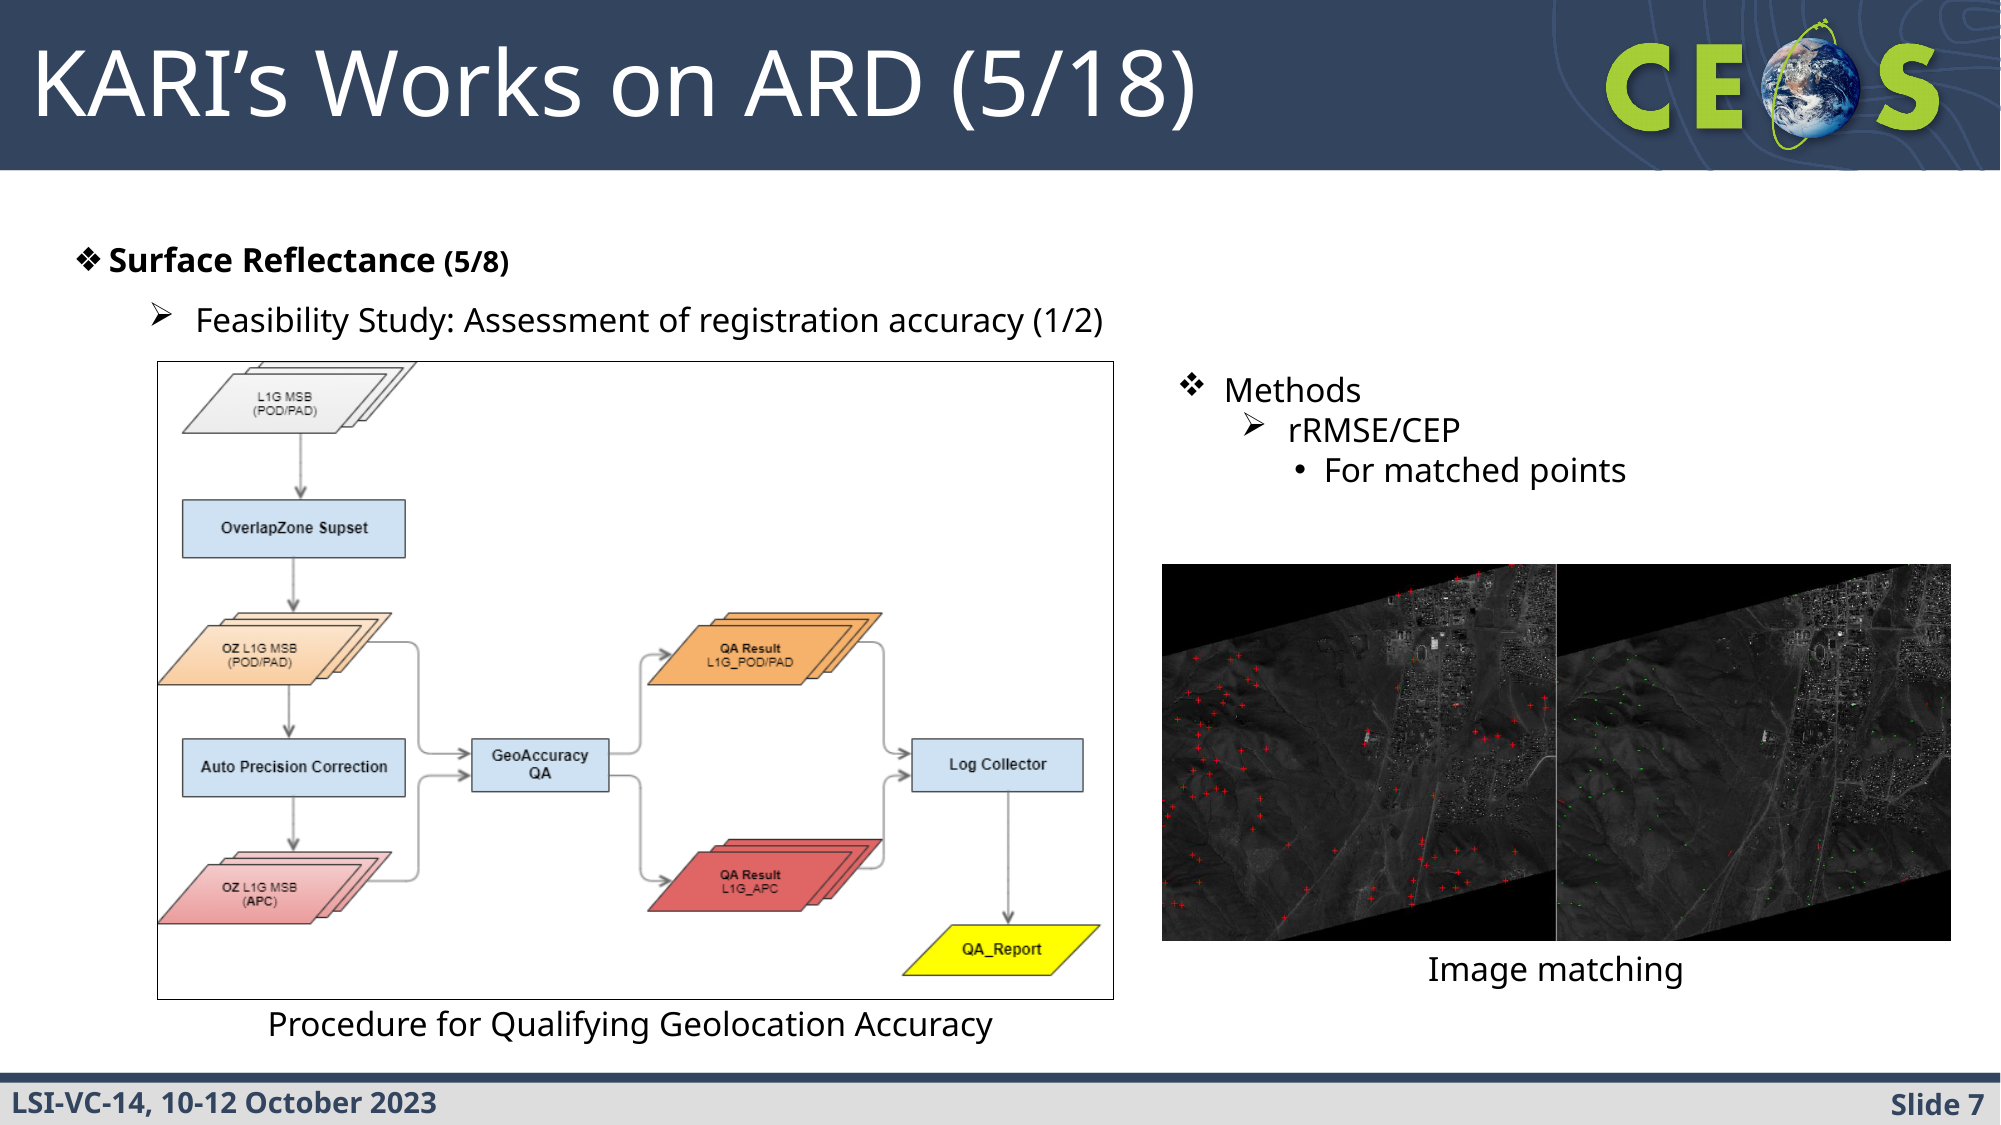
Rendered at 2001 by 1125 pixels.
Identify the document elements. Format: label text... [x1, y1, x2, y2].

text_box Methods rRMSE/CEP For matched points [1162, 361, 1792, 536]
text_box Image matching [1162, 949, 1951, 996]
text_box KARI’s Works on ARD (5/18) [15, 16, 1438, 142]
picture [1606, 18, 1939, 150]
text_box Procedure for Qualifying Geolocation Accuracy [157, 1007, 1114, 1051]
text_box Surface Reflectance (5/8) Feasibility Study: Assessment of registration accuracy (1/2) [58, 211, 1882, 347]
picture [156, 361, 1114, 1001]
picture [1162, 564, 1951, 942]
